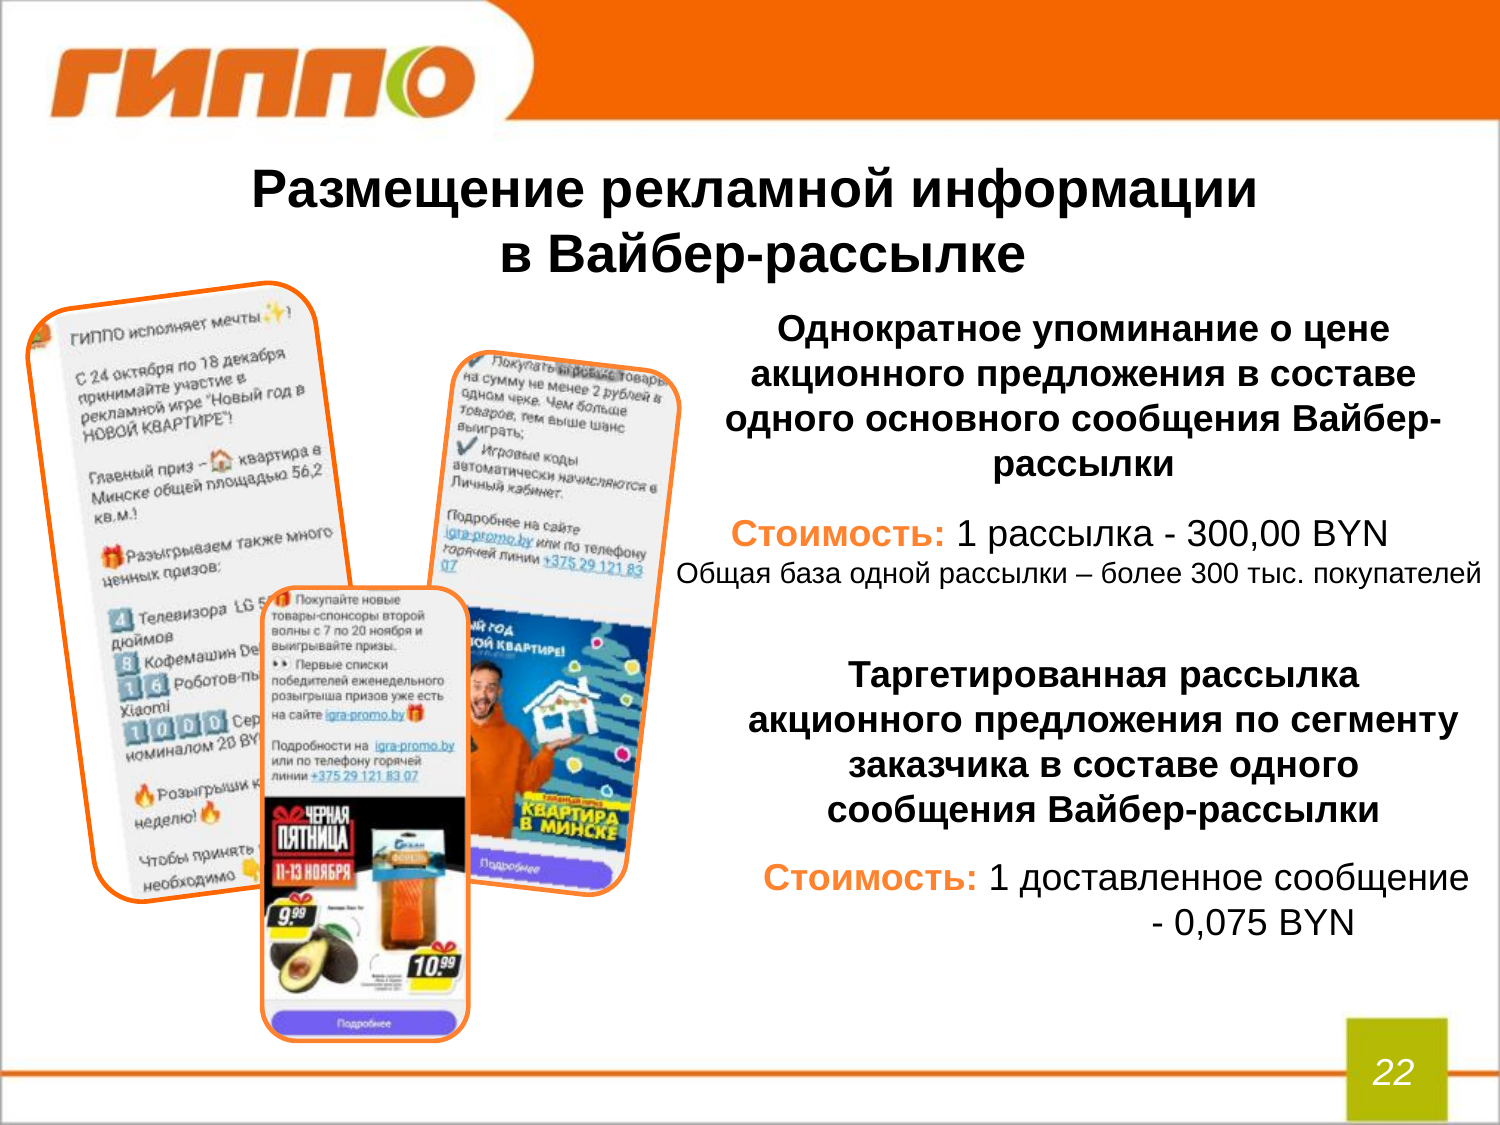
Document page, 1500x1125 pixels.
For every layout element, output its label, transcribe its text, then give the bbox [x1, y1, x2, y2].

text_box Таргетированная рассылка акционного предложения по сегменту заказчика в составе одного сообщения Вайбер-рассылки [728, 642, 1479, 838]
text_box Размещение рекламной информации в Вайбер-рассылке [0, 145, 1500, 291]
text_box 22 [1340, 1040, 1447, 1101]
picture [0, 0, 1500, 145]
text_box Однократное упоминание о цене акционного предложения в составе одного основного сообщения Вайбер-рассылки [704, 296, 1463, 491]
picture [0, 286, 1500, 1125]
text_box Стоимость: 1 доставленное сообщение - 0,075 BYN [748, 845, 1486, 951]
text_box Общая база одной рассылки – более 300 тыс. покупателей [661, 547, 1498, 598]
text_box Стоимость: 1 рассылка - 300,00 BYN [716, 502, 1454, 547]
